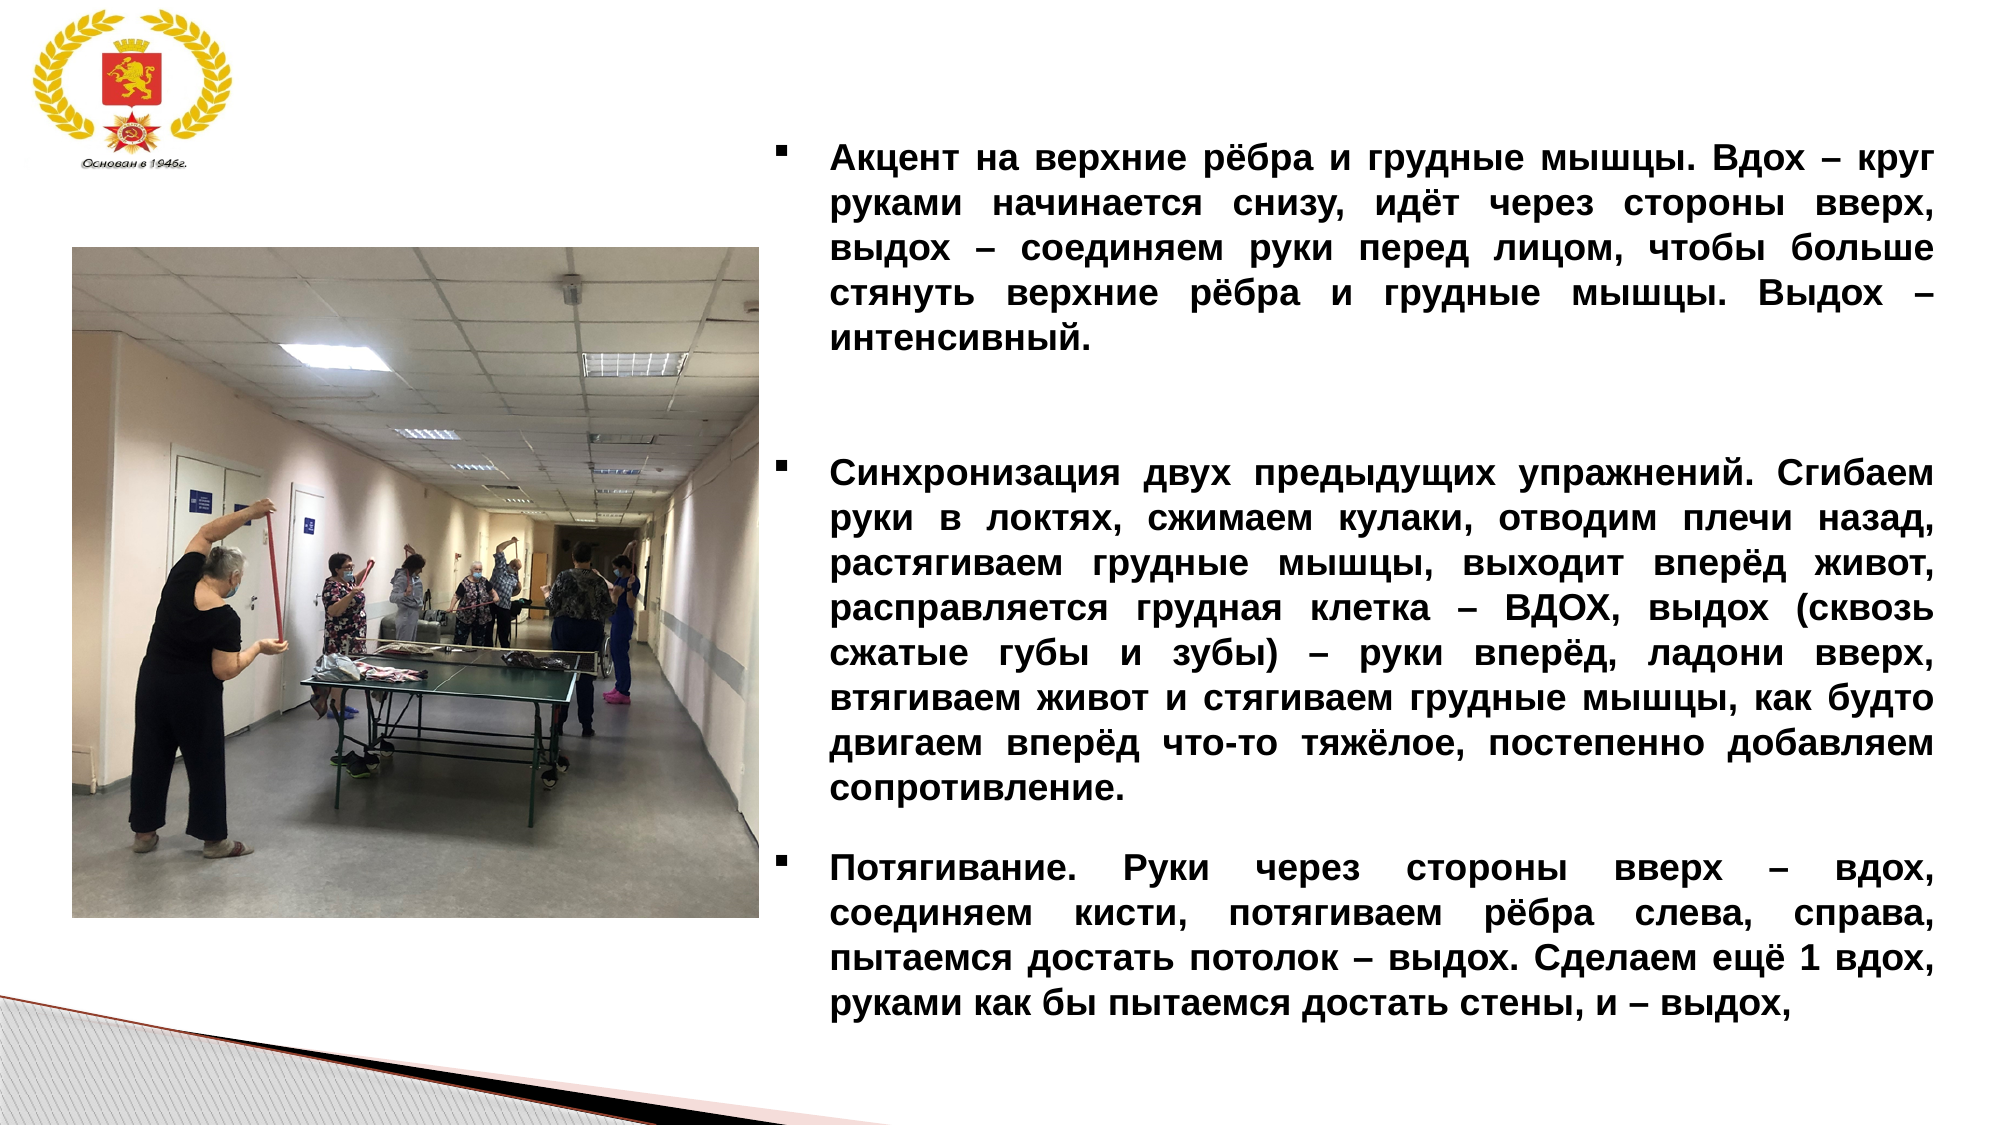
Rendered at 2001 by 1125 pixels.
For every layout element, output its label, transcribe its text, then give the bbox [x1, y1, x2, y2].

text_box Акцент на верхние рёбра и грудные мышцы. Вдох – круг руками начинается снизу, идёт через стороны вверх, выдох – соединяем руки перед лицом, чтобы больше стянуть верхние рёбра и грудные мышцы. Выдох – интенсивный. Синхронизация двух предыдущих упражнений. Сгибаем руки в локтях, сжимаем кулаки, отводим плечи назад, растягиваем грудные мышцы, выходит вперёд живот, расправляется грудная клетка – ВДОХ, выдох (сквозь сжатые губы и зубы) – руки вперёд, ладони вверх, втягиваем живот и стягиваем грудные мышцы, как будто двигаем вперёд что-то тяжёлое, постепенно добавляем сопротивление. Потягивание. Руки через стороны вверх – вдох, соединяем кисти, потягиваем рёбра слева, справа, пытаемся достать потолок – выдох. Сделаем ещё 1 вдох, руками как бы пытаемся достать стены, и – выдох, [758, 125, 1950, 1031]
picture [0, 0, 266, 183]
picture [72, 246, 759, 918]
